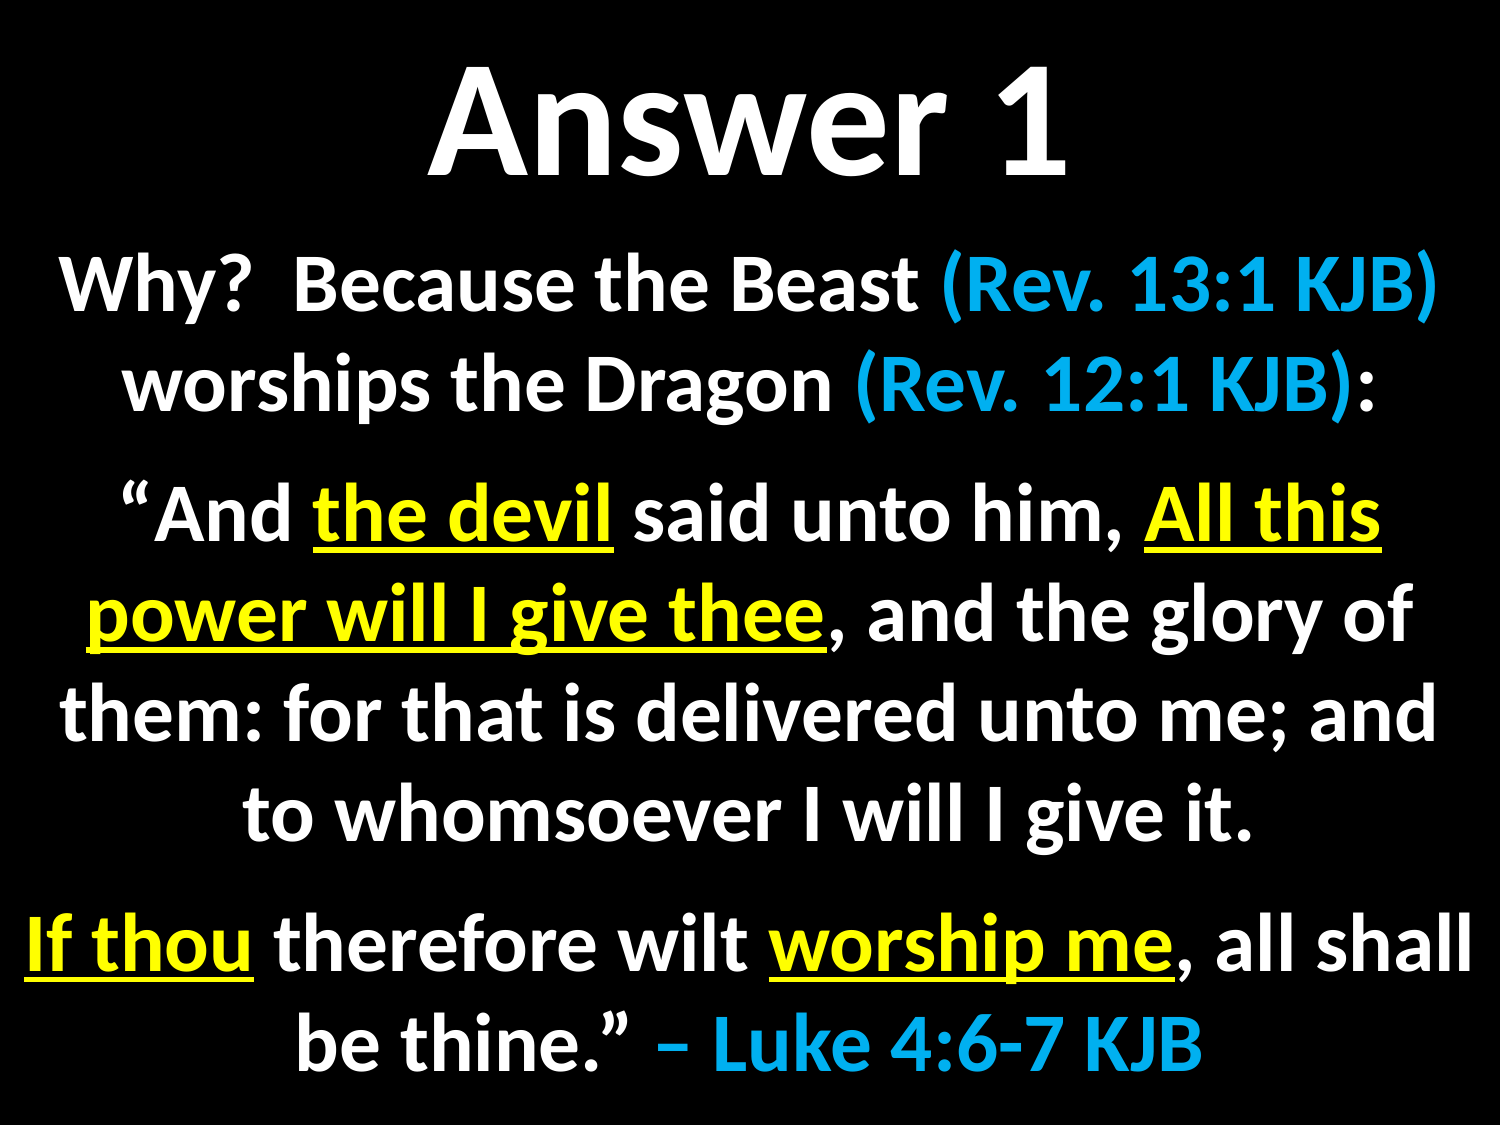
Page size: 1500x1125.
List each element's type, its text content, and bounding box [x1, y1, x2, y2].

text_box Why? Because the Beast (Rev. 13:1 KJB) worships the Dragon (Rev. 12:1 KJB): “And the devil said unto him, All this power will I give thee, and the glory of them: for that is delivered unto me; and to whomsoever I will I give it. If thou therefore wilt worship me, all shall be thine.” – Luke 4:6-7 KJB [0, 221, 1500, 1096]
text_box Answer 1 [0, 1, 1500, 216]
